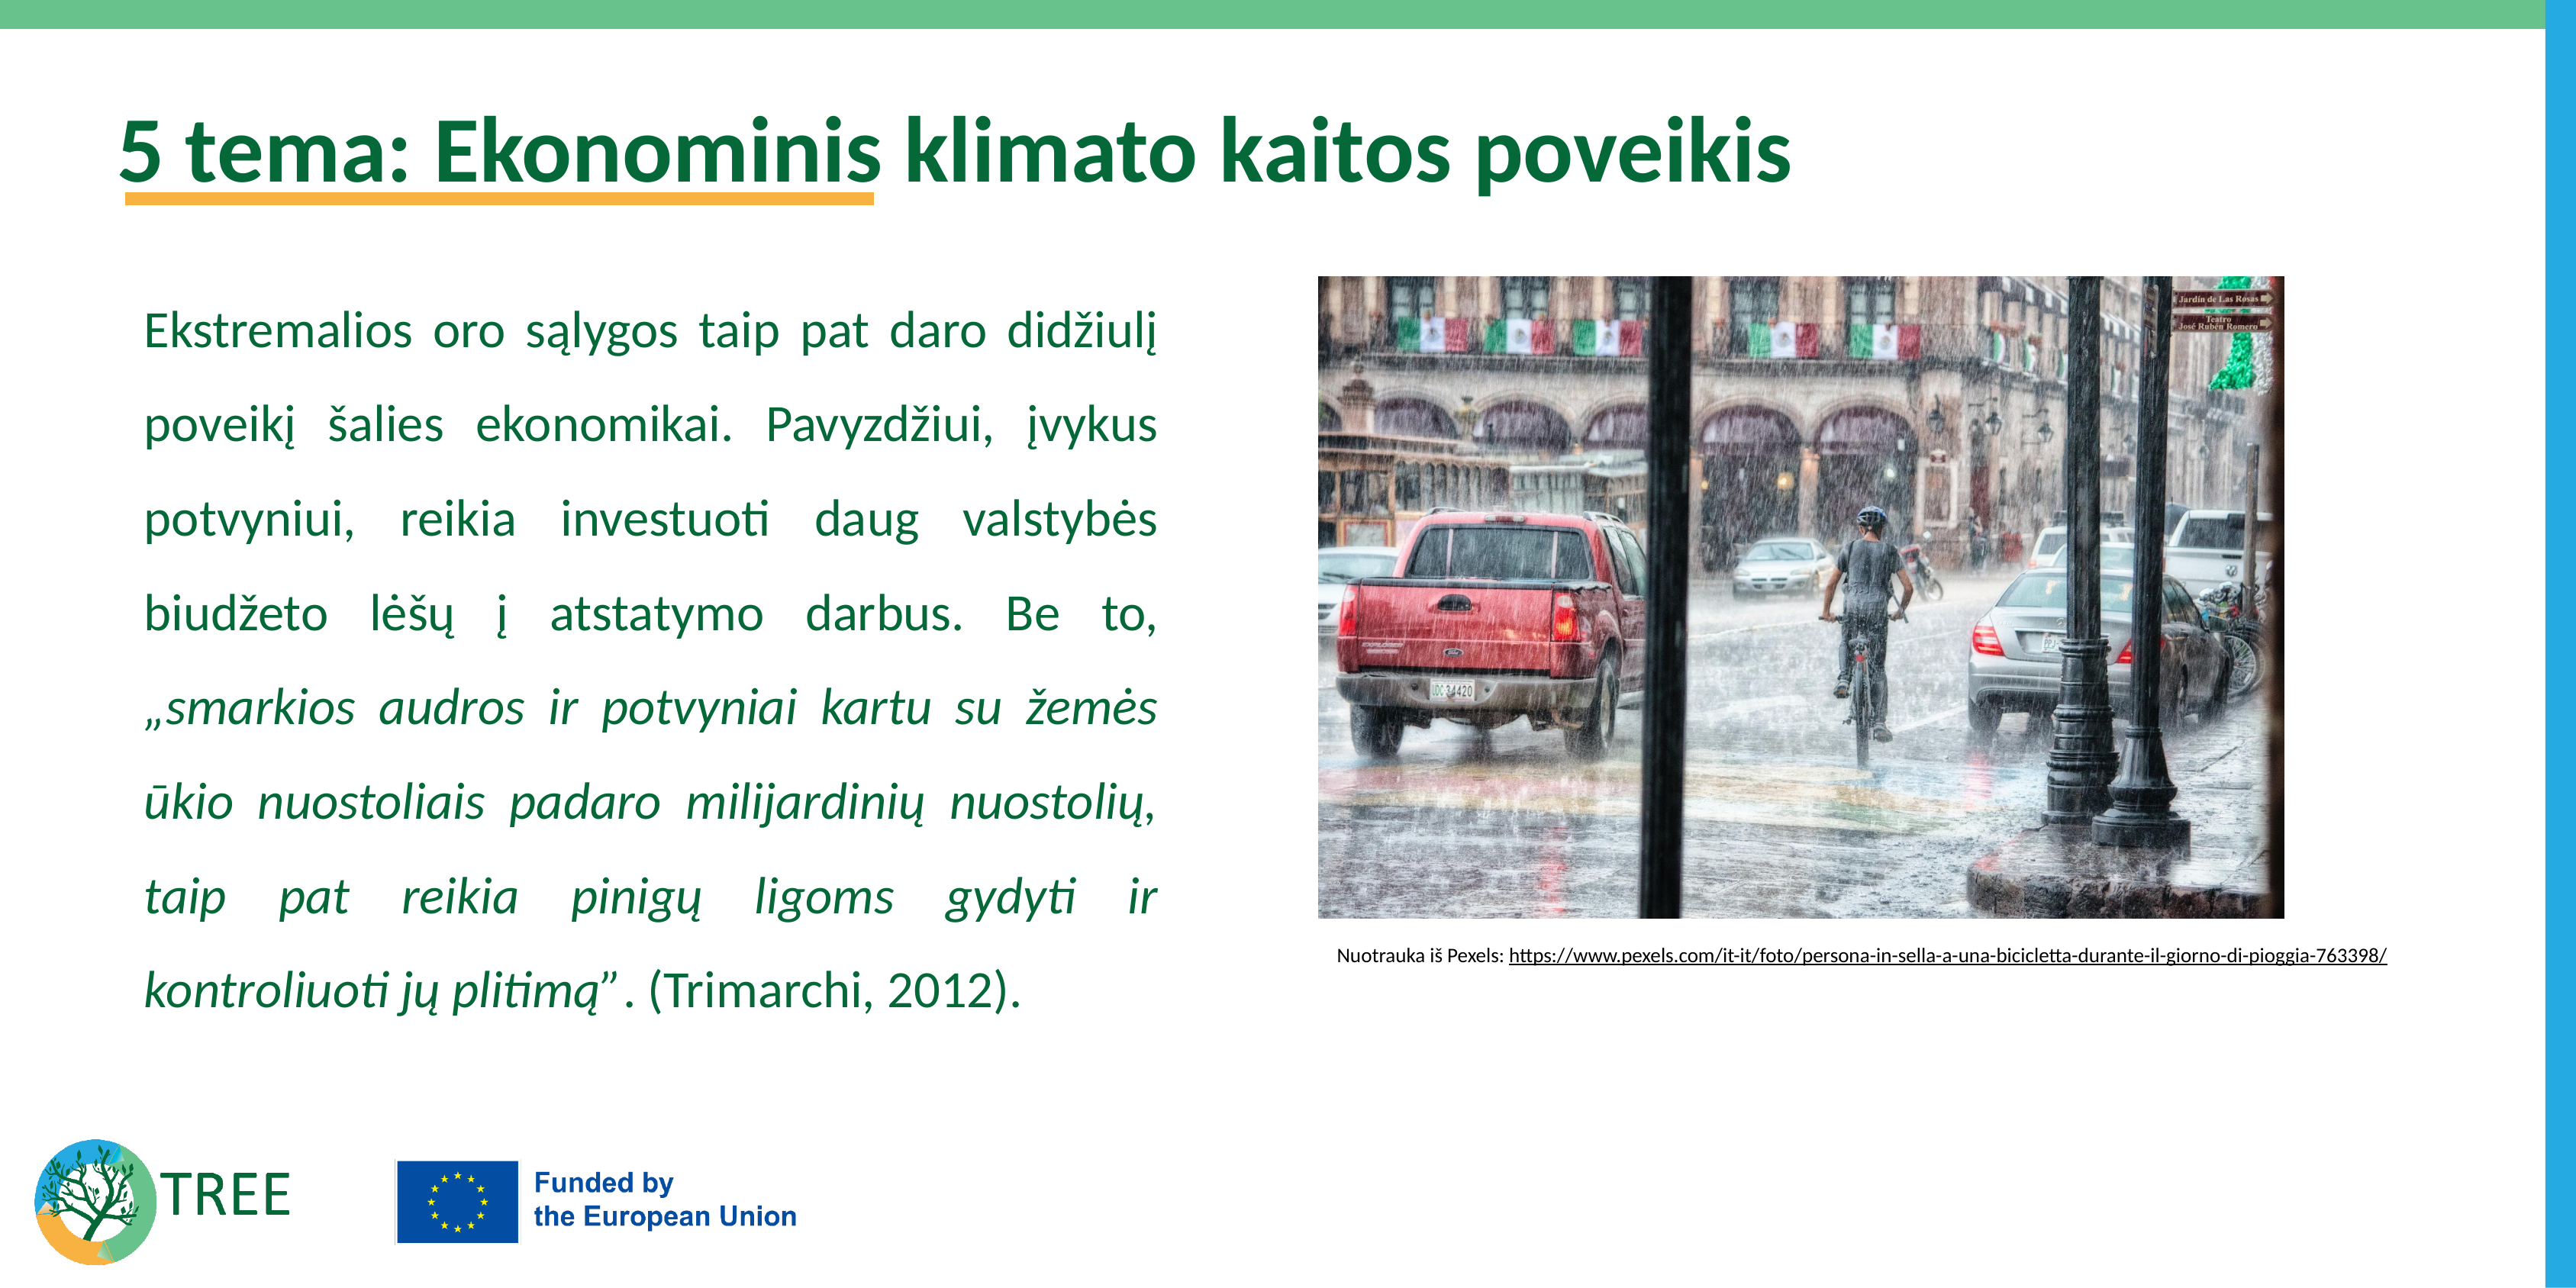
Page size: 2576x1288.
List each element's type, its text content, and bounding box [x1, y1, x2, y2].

text_box [125, 192, 874, 204]
text_box 5 tema: Ekonominis klimato kaitos poveikis [98, 79, 2545, 211]
text_box [2545, 0, 2576, 1288]
picture [1317, 276, 2284, 919]
text_box Nuotrauka iš Pexels: https://www.pexels.com/it-it/foto/persona-in-sella-a-una-bicicletta-durante-il-giorno-di-pioggia-763398/ [1318, 932, 2541, 976]
picture [34, 1139, 289, 1265]
text_box Ekstremalios oro sąlygos taip pat daro didžiulį poveikį šalies ekonomikai. Pavyzdžiui, įvykus potvyniui, reikia investuoti daug valstybės biudžeto lėšų į atstatymo darbus. Be to, „smarkios audros ir potvyniai kartu su žemės ūkio nuostoliais padaro milijardinių nuostolių, taip pat reikia pinigų ligoms gydyti ir kontroliuoti jų plitimą”. (Trimarchi, 2012). [125, 254, 1178, 1143]
text_box [0, 0, 2545, 29]
picture [392, 1156, 827, 1248]
